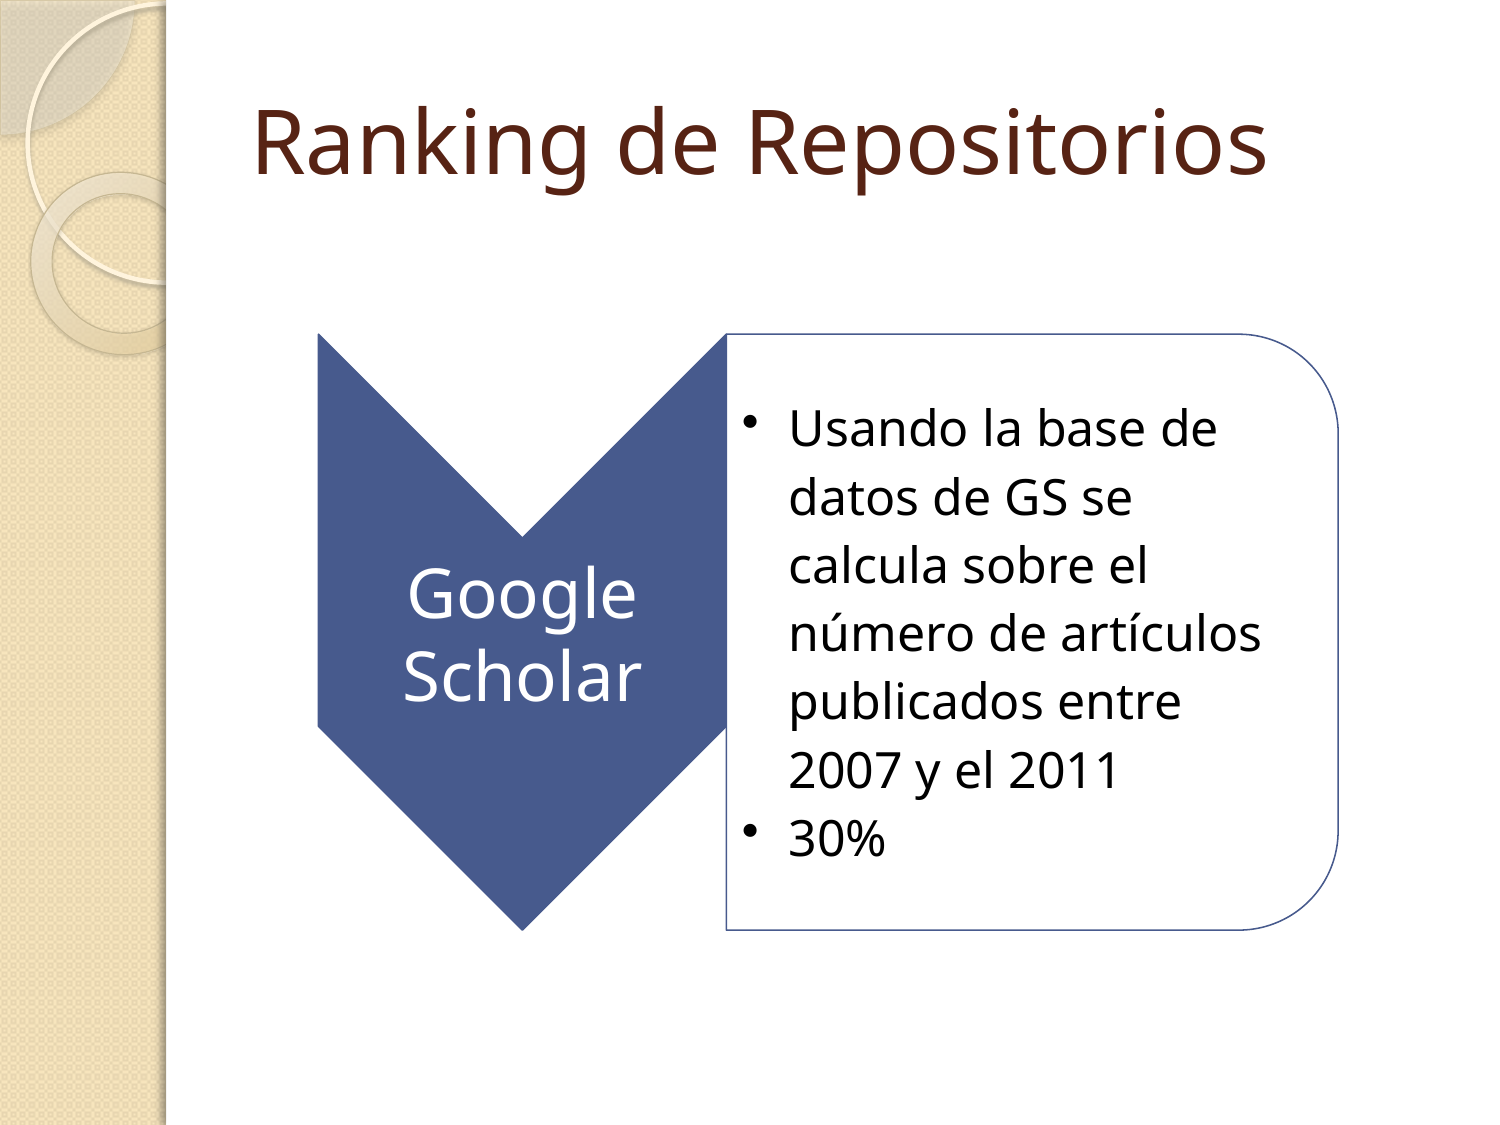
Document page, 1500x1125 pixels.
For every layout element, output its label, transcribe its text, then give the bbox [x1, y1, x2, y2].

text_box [318, 333, 1339, 931]
title Ranking de Repositorios [235, 45, 1466, 233]
